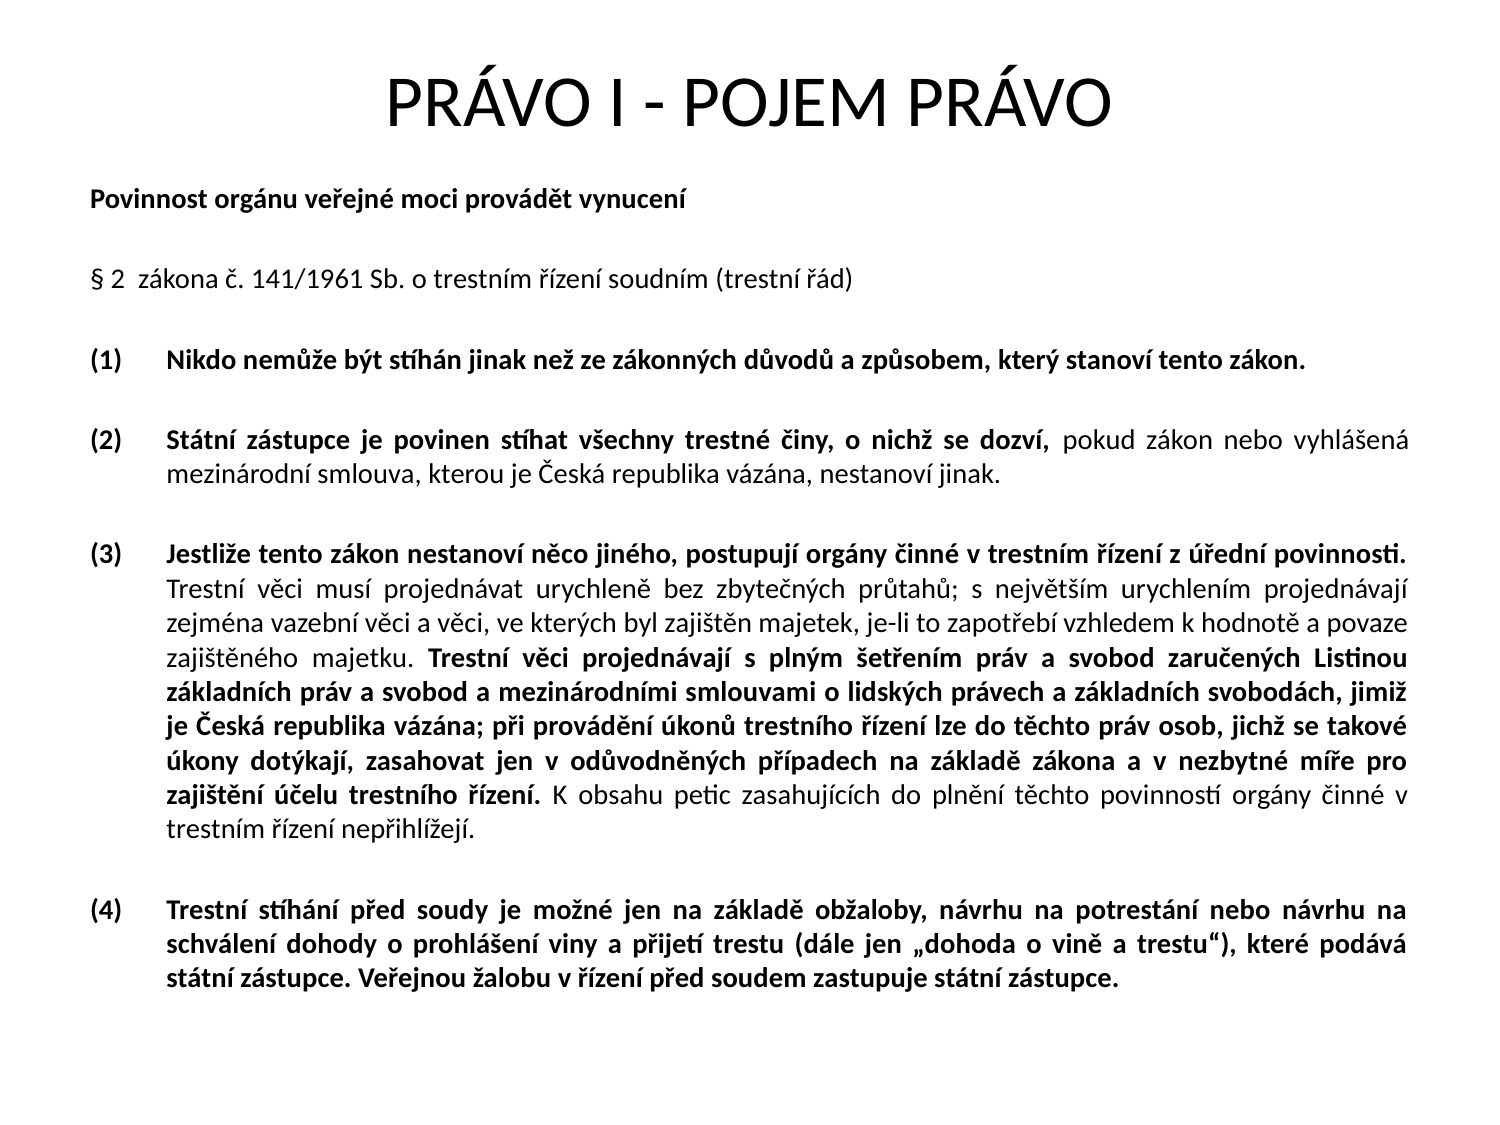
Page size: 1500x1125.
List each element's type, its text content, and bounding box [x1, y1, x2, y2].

title PRÁVO I - POJEM PRÁVO [75, 45, 1425, 149]
list Povinnost orgánu veřejné moci provádět vynucení § 2 zákona č. 141/1961 Sb. o trestním řízení soudním (trestní řád) Nikdo nemůže být stíhán jinak než ze zákonných důvodů a způsobem, který stanoví tento zákon. Státní zástupce je povinen stíhat všechny trestné činy, o nichž se dozví, pokud zákon nebo vyhlášená mezinárodní smlouva, kterou je Česká republika vázána, nestanoví jinak. Jestliže tento zákon nestanoví něco jiného, postupují orgány činné v trestním řízení z úřední povinnosti. Trestní věci musí projednávat urychleně bez zbytečných průtahů; s největším urychlením projednávají zejména vazební věci a věci, ve kterých byl zajištěn majetek, je-li to zapotřebí vzhledem k hodnotě a povaze zajištěného majetku. Trestní věci projednávají s plným šetřením práv a svobod zaručených Listinou základních práv a svobod a mezinárodními smlouvami o lidských právech a základních svobodách, jimiž je Česká republika vázána; při provádění úkonů trestního řízení lze do těchto práv osob, jichž se takové úkony dotýkají, zasahovat jen v odůvodněných případech na základě zákona a v nezbytné míře pro zajištění účelu trestního řízení. K obsahu petic zasahujících do plnění těchto povinností orgány činné v trestním řízení nepřihlížejí. Trestní stíhání před soudy je možné jen na základě obžaloby, návrhu na potrestání nebo návrhu na schválení dohody o prohlášení viny a přijetí trestu (dále jen „dohoda o vině a trestu“), které podává státní zástupce. Veřejnou žalobu v řízení před soudem zastupuje státní zástupce. [75, 172, 1425, 1005]
